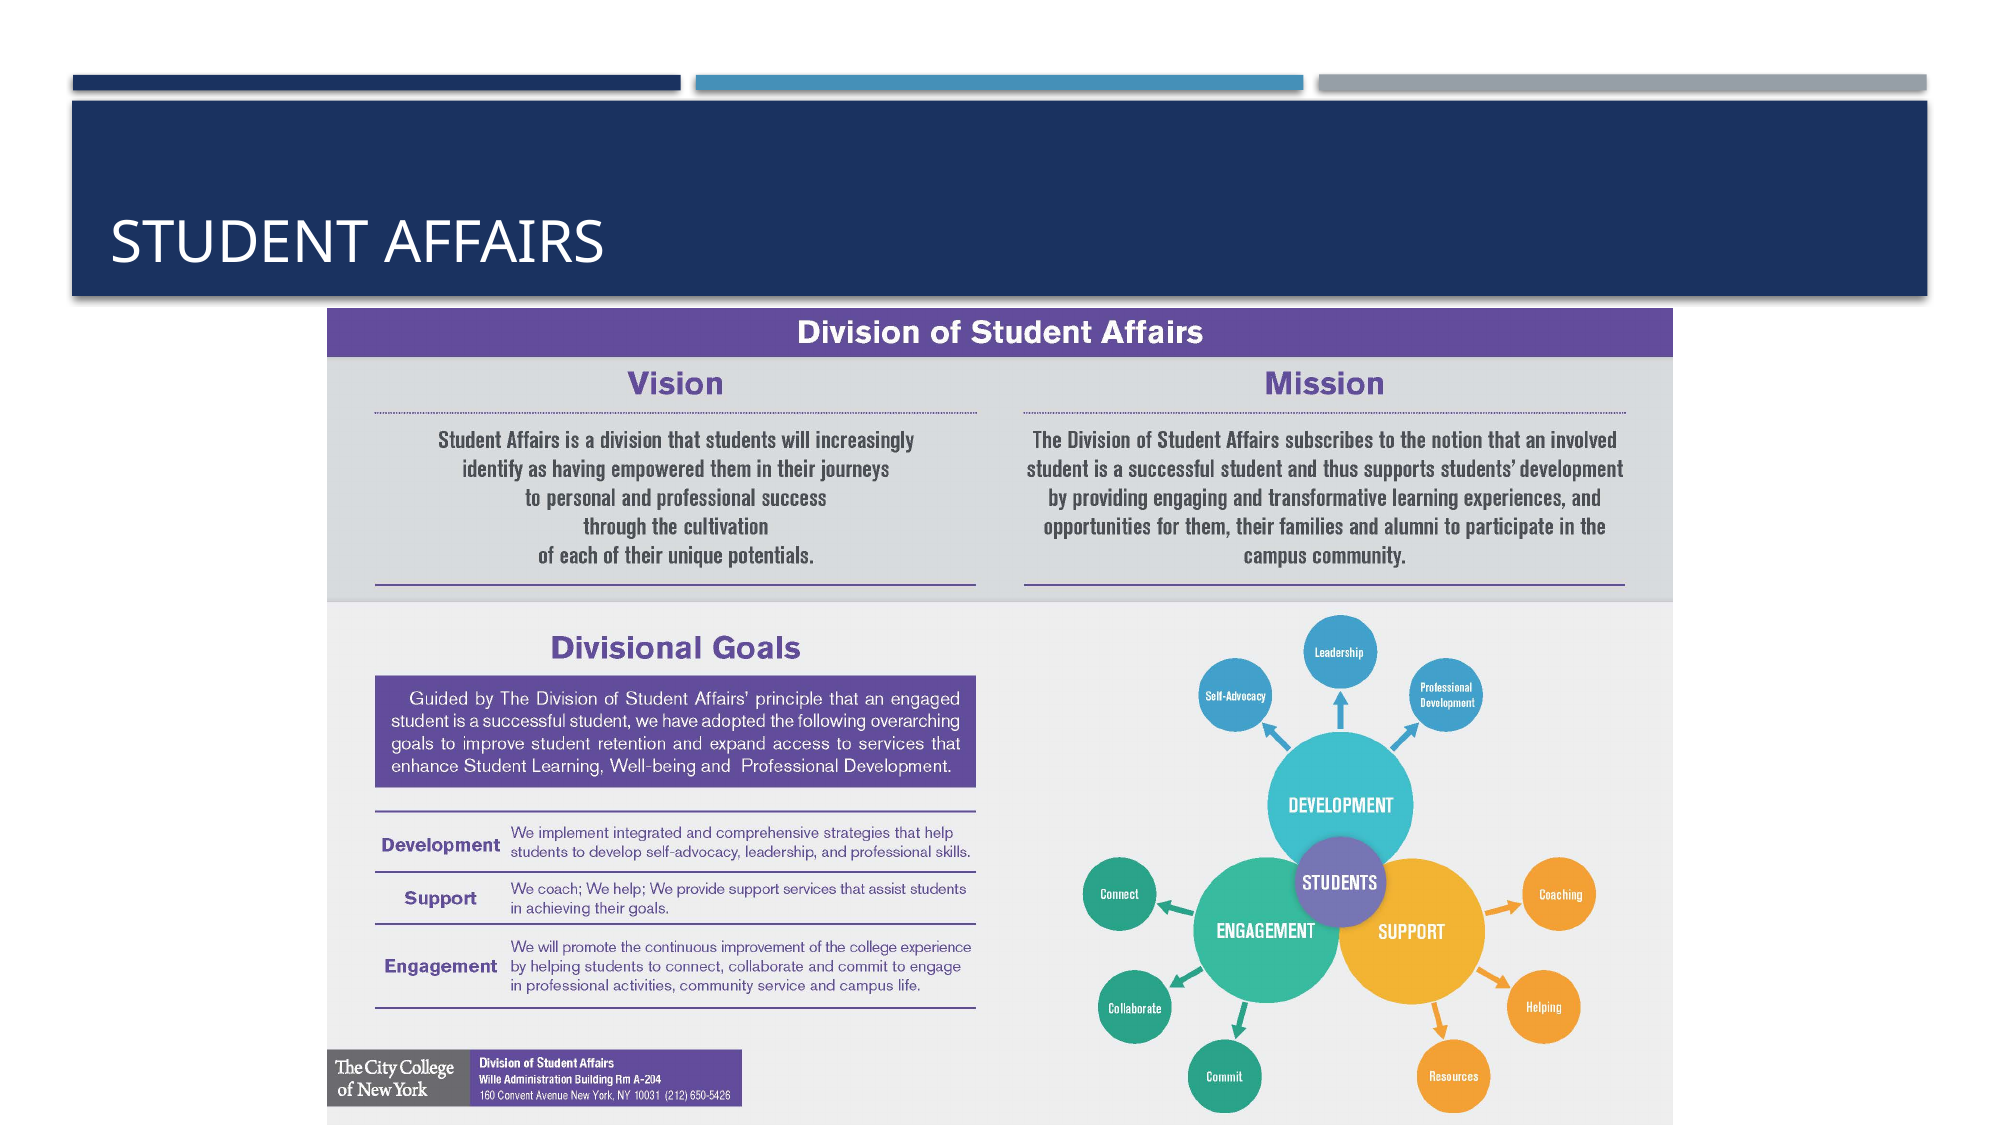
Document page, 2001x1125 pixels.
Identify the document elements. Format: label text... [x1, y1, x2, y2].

picture [326, 307, 1674, 1125]
title Student Affairs [95, 115, 1905, 282]
